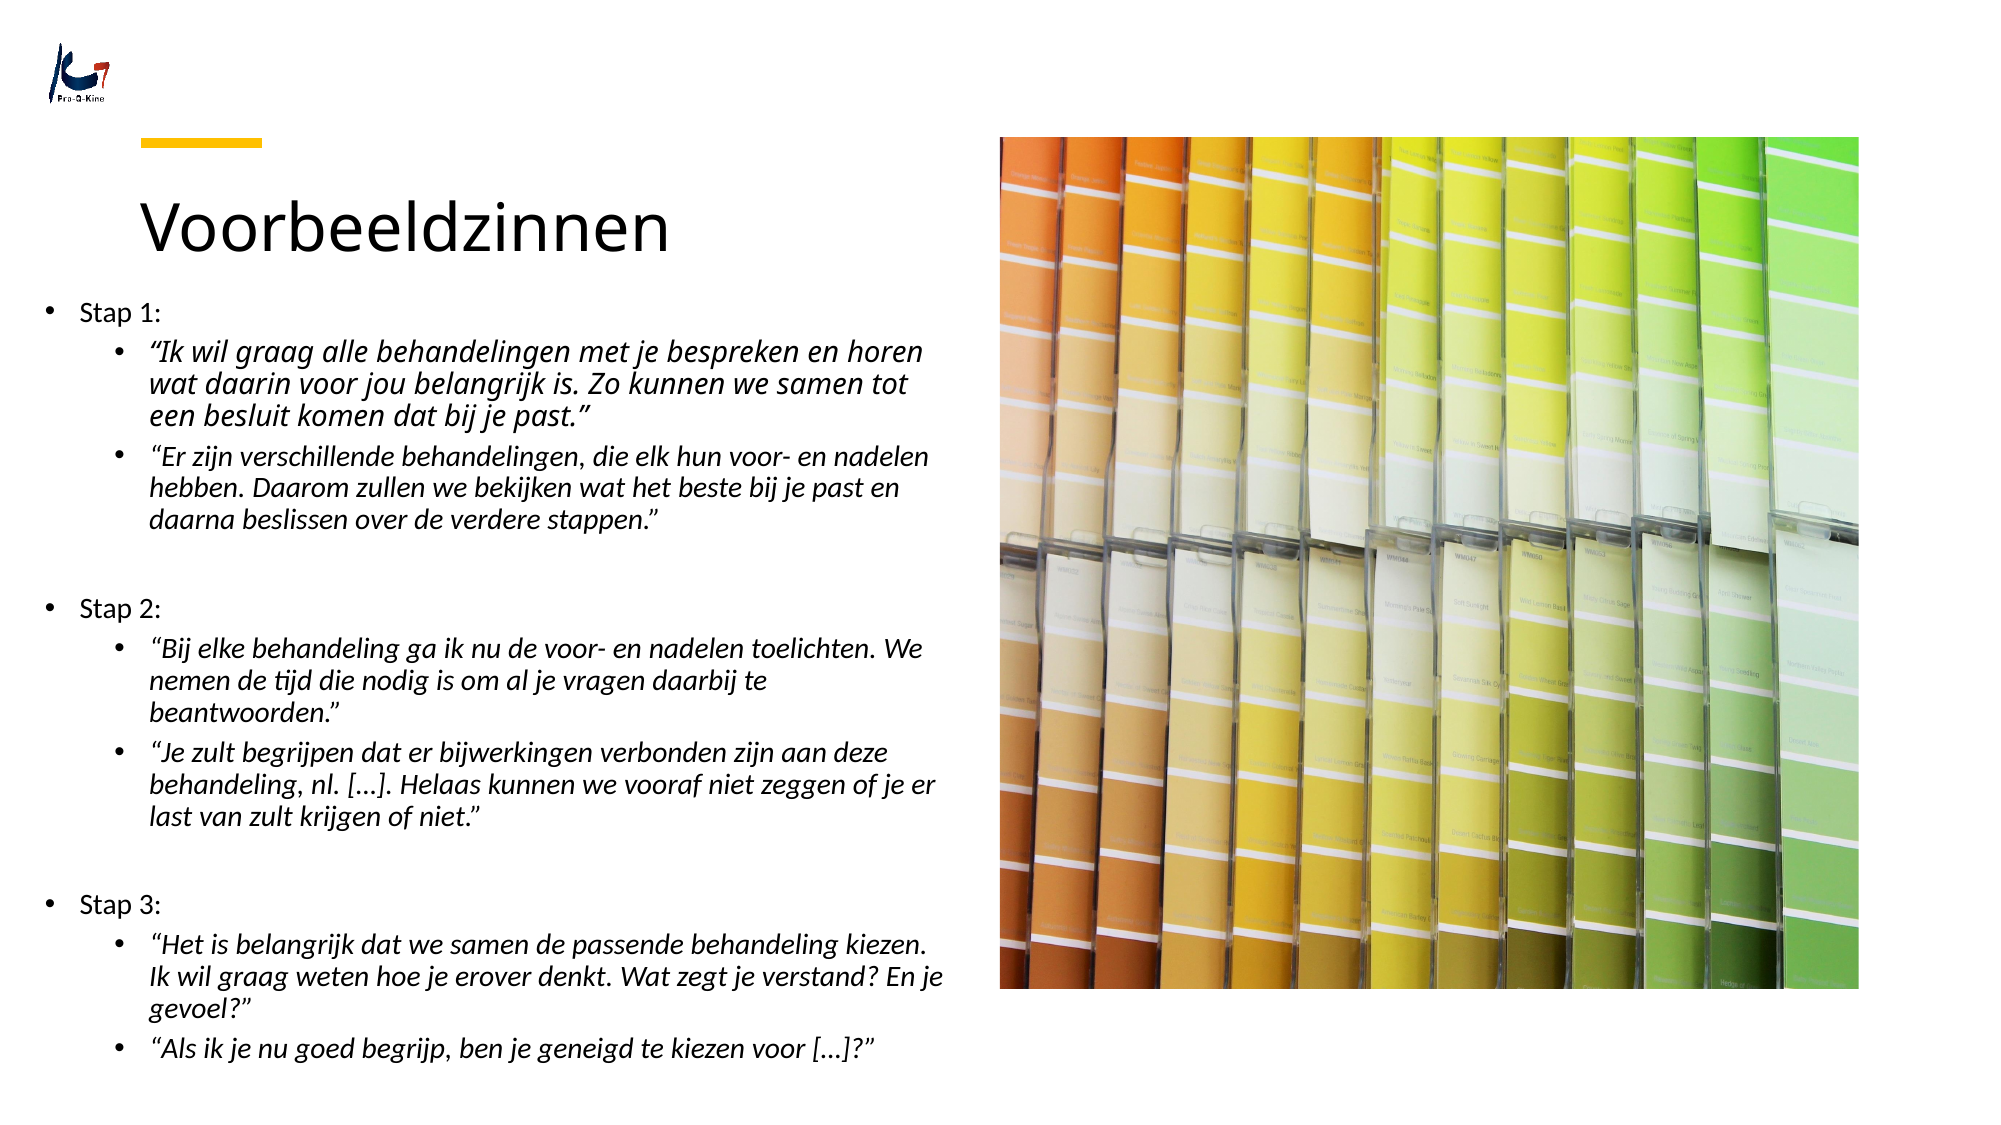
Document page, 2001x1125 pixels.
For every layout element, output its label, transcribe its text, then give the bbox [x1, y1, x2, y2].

list Stap 1: “Ik wil graag alle behandelingen met je bespreken en horen wat daarin voor jou belangrijk is. Zo kunnen we samen tot een besluit komen dat bij je past.” “Er zijn verschillende behandelingen, die elk hun voor- en nadelen hebben. Daarom zullen we bekijken wat het beste bij je past en daarna beslissen over de verdere stappen.” Stap 2: “Bij elke behandeling ga ik nu de voor- en nadelen toelichten. We nemen de tijd die nodig is om al je vragen daarbij te beantwoorden.” “Je zult begrijpen dat er bijwerkingen verbonden zijn aan deze behandeling, nl. […]. Helaas kunnen we vooraf niet zeggen of je er last van zult krijgen of niet.” Stap 3: “Het is belangrijk dat we samen de passende behandeling kiezen. Ik wil graag weten hoe je erover denkt. Wat zegt je verstand? En je gevoel?” “Als ik je nu goed begrijp, ben je geneigd te kiezen voor […]?” [29, 289, 969, 1075]
title Voorbeeldzinnen [124, 186, 888, 289]
picture [44, 38, 114, 108]
picture [999, 137, 1859, 989]
